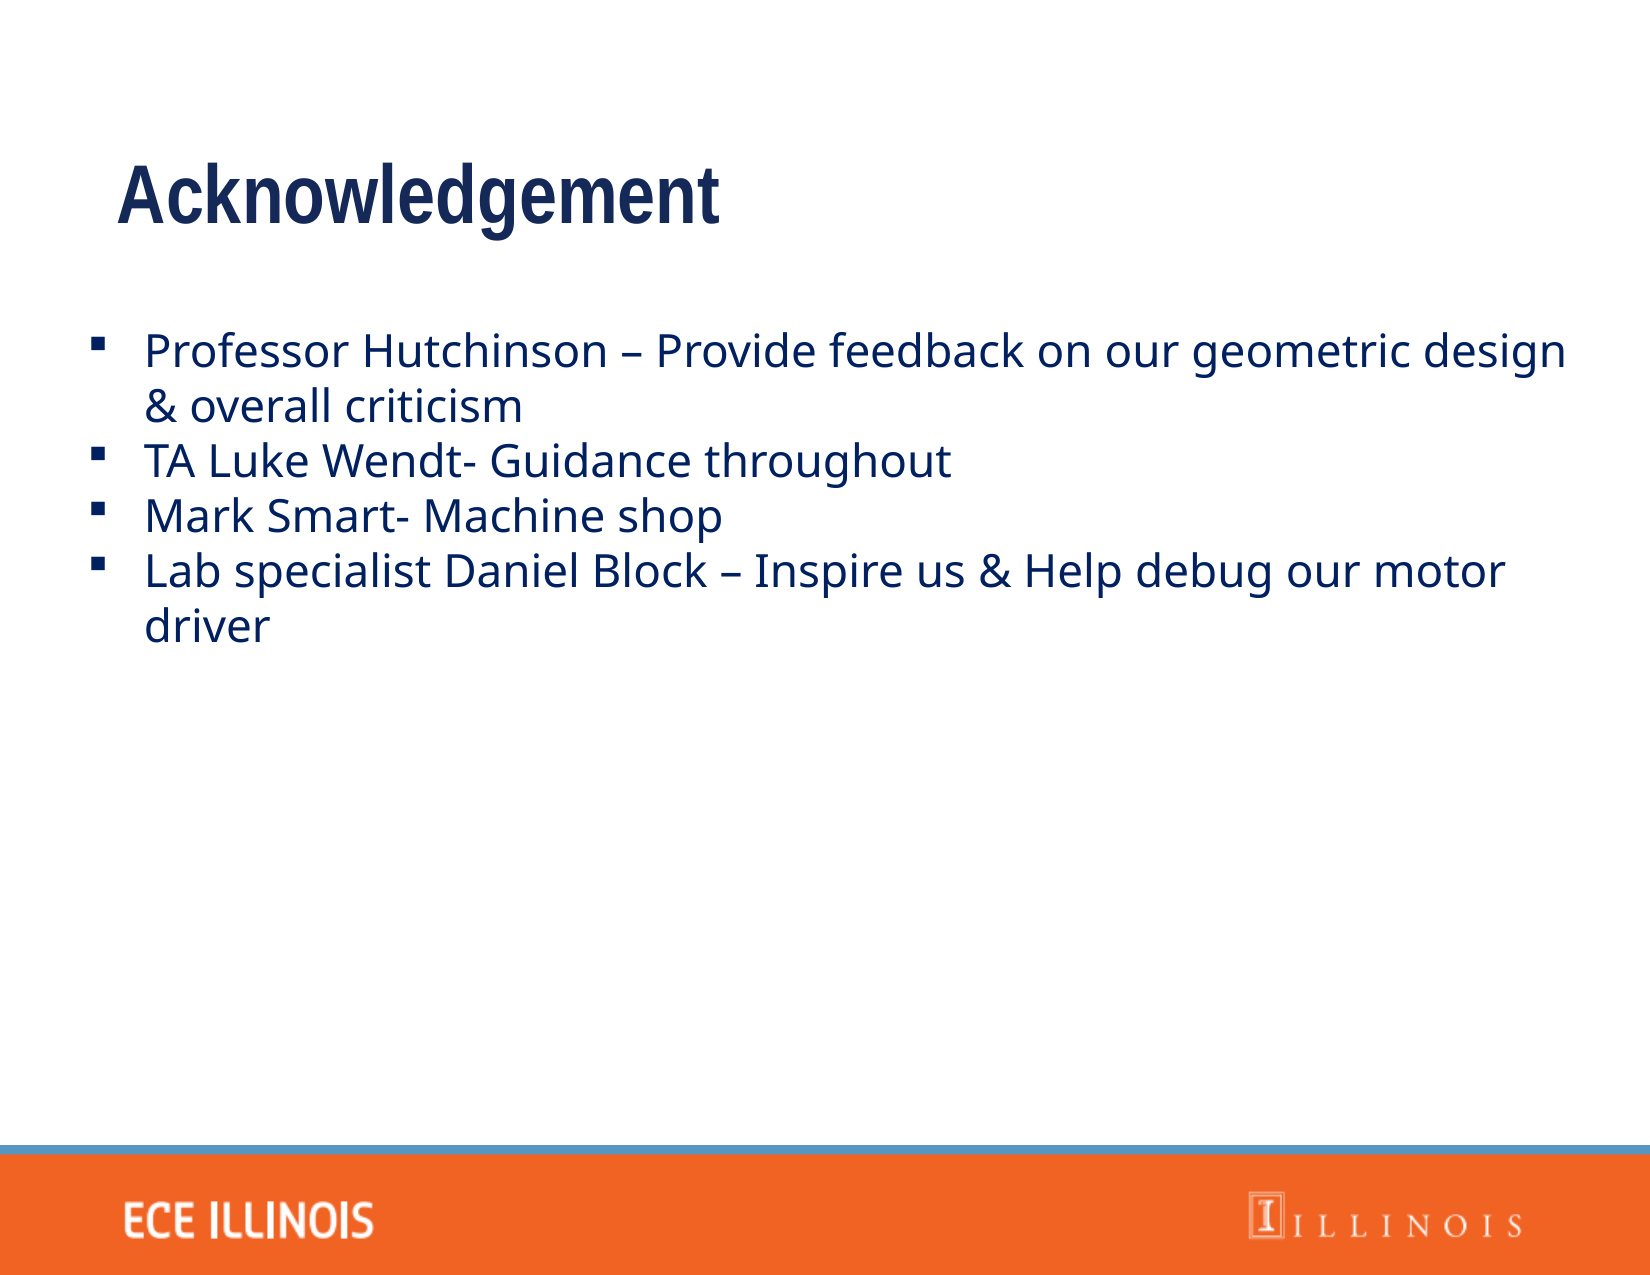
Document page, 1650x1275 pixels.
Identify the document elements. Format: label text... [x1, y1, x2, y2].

text_box Professor Hutchinson – Provide feedback on our geometric design & overall criticism TA Luke Wendt- Guidance throughout Mark Smart- Machine shop Lab specialist Daniel Block – Inspire us & Help debug our motor driver [72, 314, 1590, 1107]
text_box Acknowledgement [102, 132, 869, 255]
